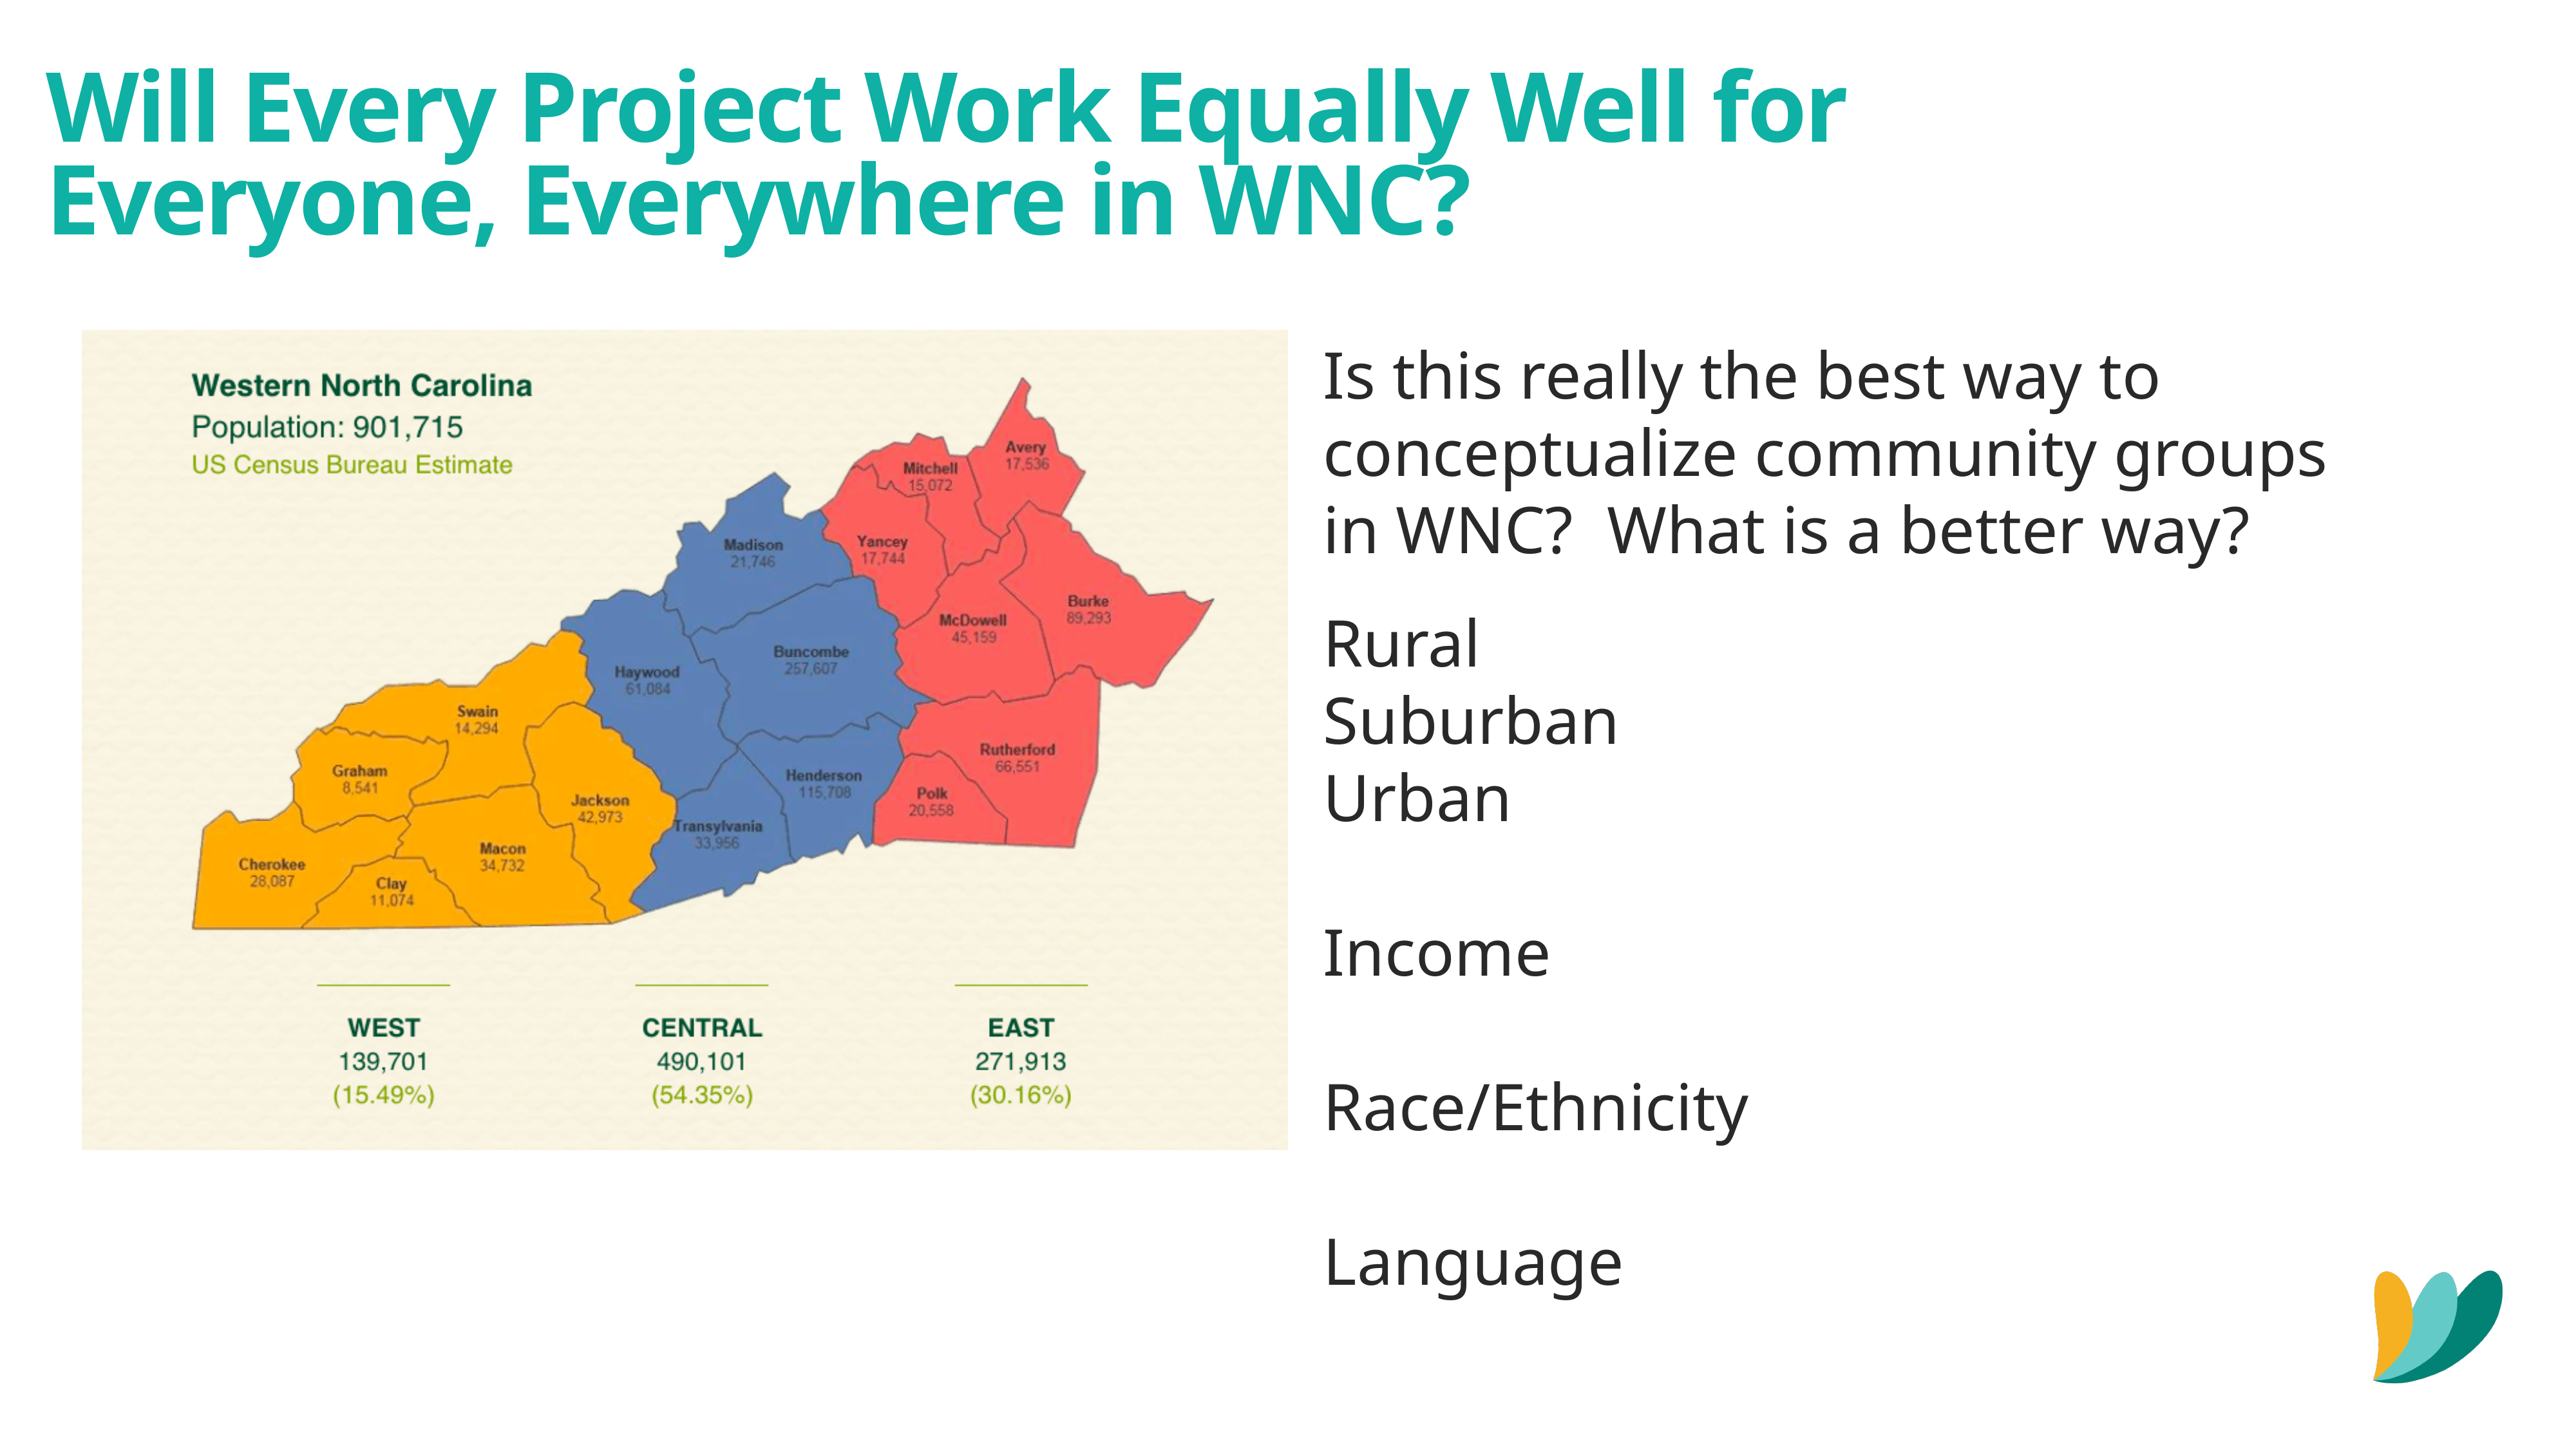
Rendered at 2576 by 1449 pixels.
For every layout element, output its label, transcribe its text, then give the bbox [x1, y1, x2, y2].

text_box Is this really the best way to conceptualize community groups in WNC? What is a better way? [1314, 330, 2344, 571]
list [81, 329, 1289, 1150]
picture [2373, 1271, 2503, 1383]
text_box Rural Suburban Urban Income Race/Ethnicity Language [1313, 598, 1935, 1303]
title Will Every Project Work Equally Well for Everyone, Everywhere in WNC? [40, 62, 1857, 342]
